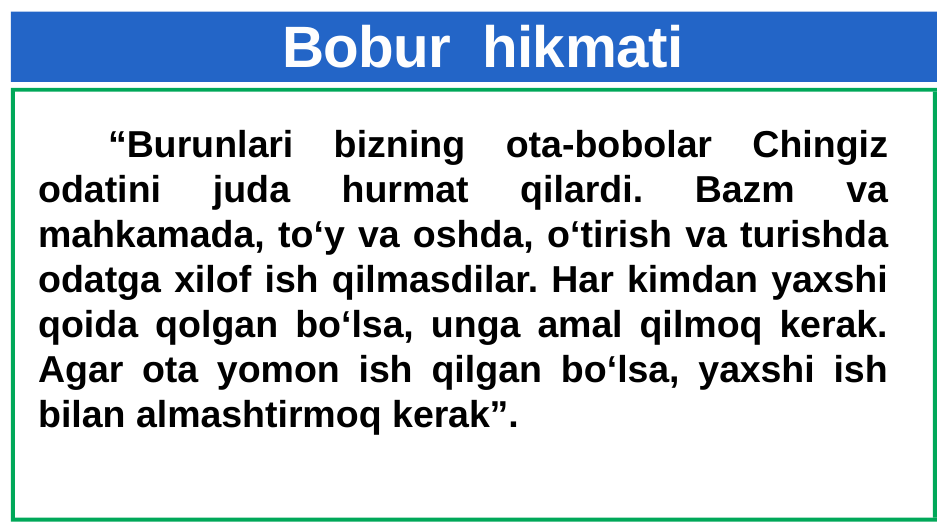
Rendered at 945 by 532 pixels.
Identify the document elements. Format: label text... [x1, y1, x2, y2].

text_box “Burunlari bizning ota-bobolar Chingiz odatini juda hurmat qilardi. Bazm va mahkamada, to‘y va oshda, o‘tirish va turishda odatga xilof ish qilmasdilar. Har kimdan yaxshi qoida qolgan bo‘lsa, unga amal qilmoq kerak. Agar ota yomon ish qilgan bo‘lsa, yaxshi ish bilan almashtirmoq kerak”. [23, 112, 904, 442]
title Bobur hikmati [23, 17, 926, 82]
